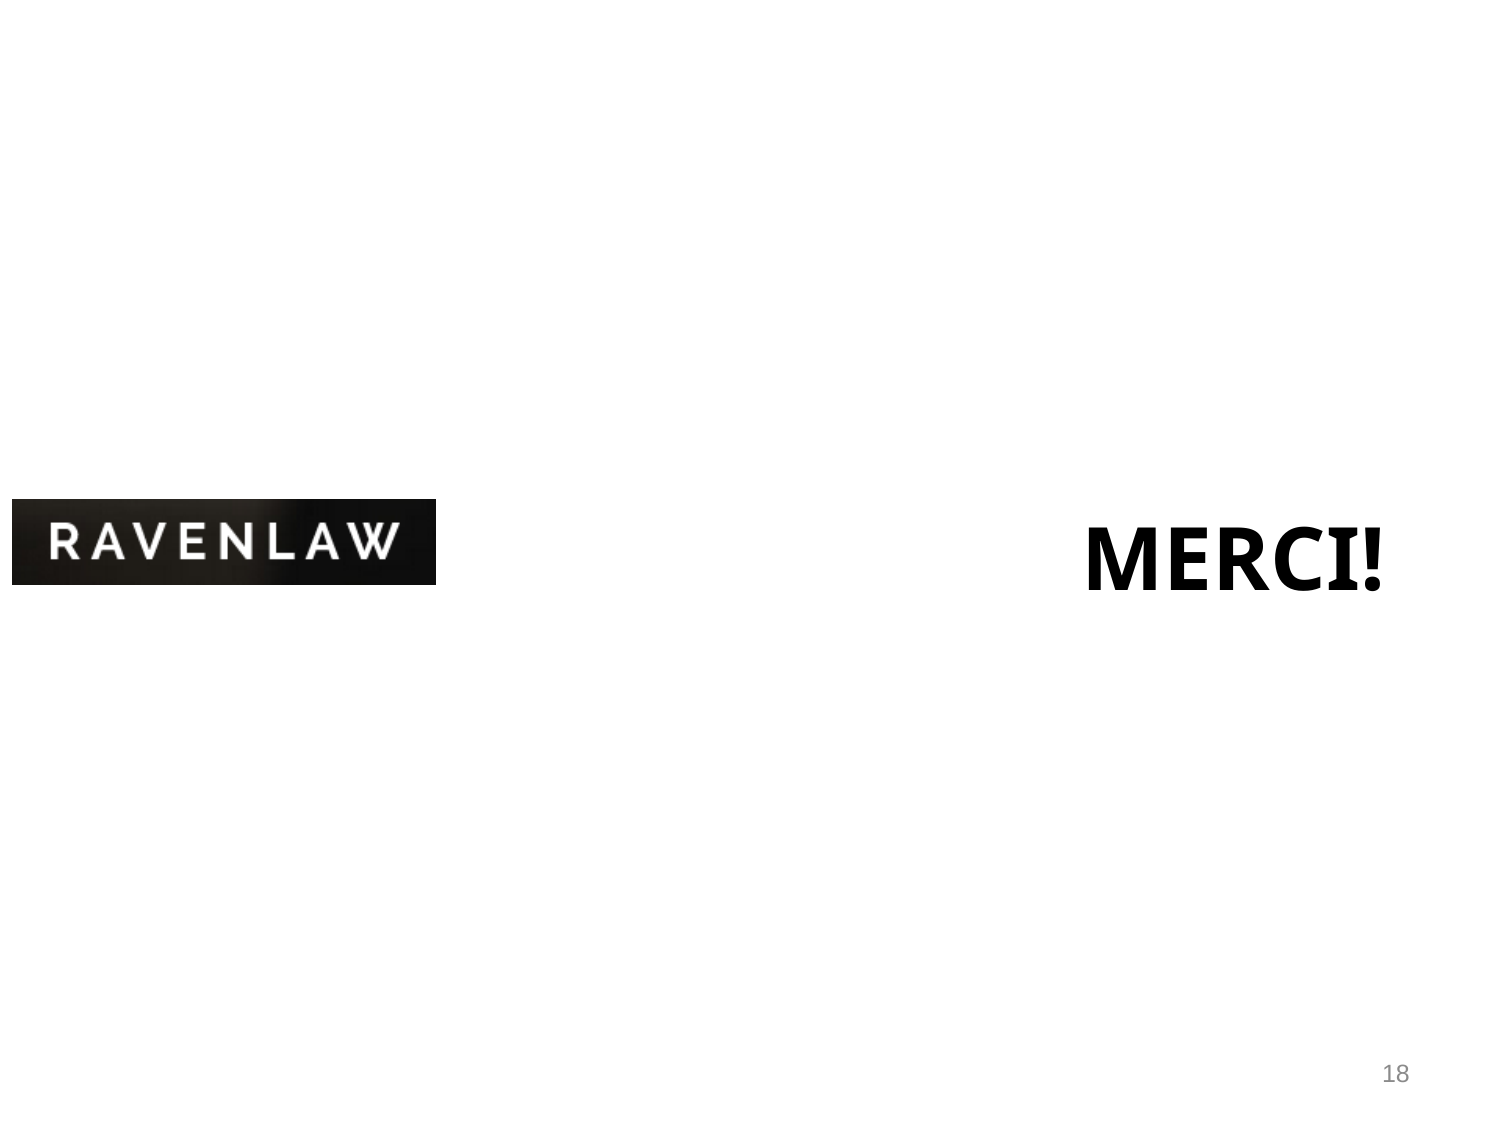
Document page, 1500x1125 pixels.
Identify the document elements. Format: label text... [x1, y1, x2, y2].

title MERCI! [490, 137, 1393, 608]
picture [12, 499, 437, 585]
slide_number 18 [1074, 1042, 1425, 1103]
